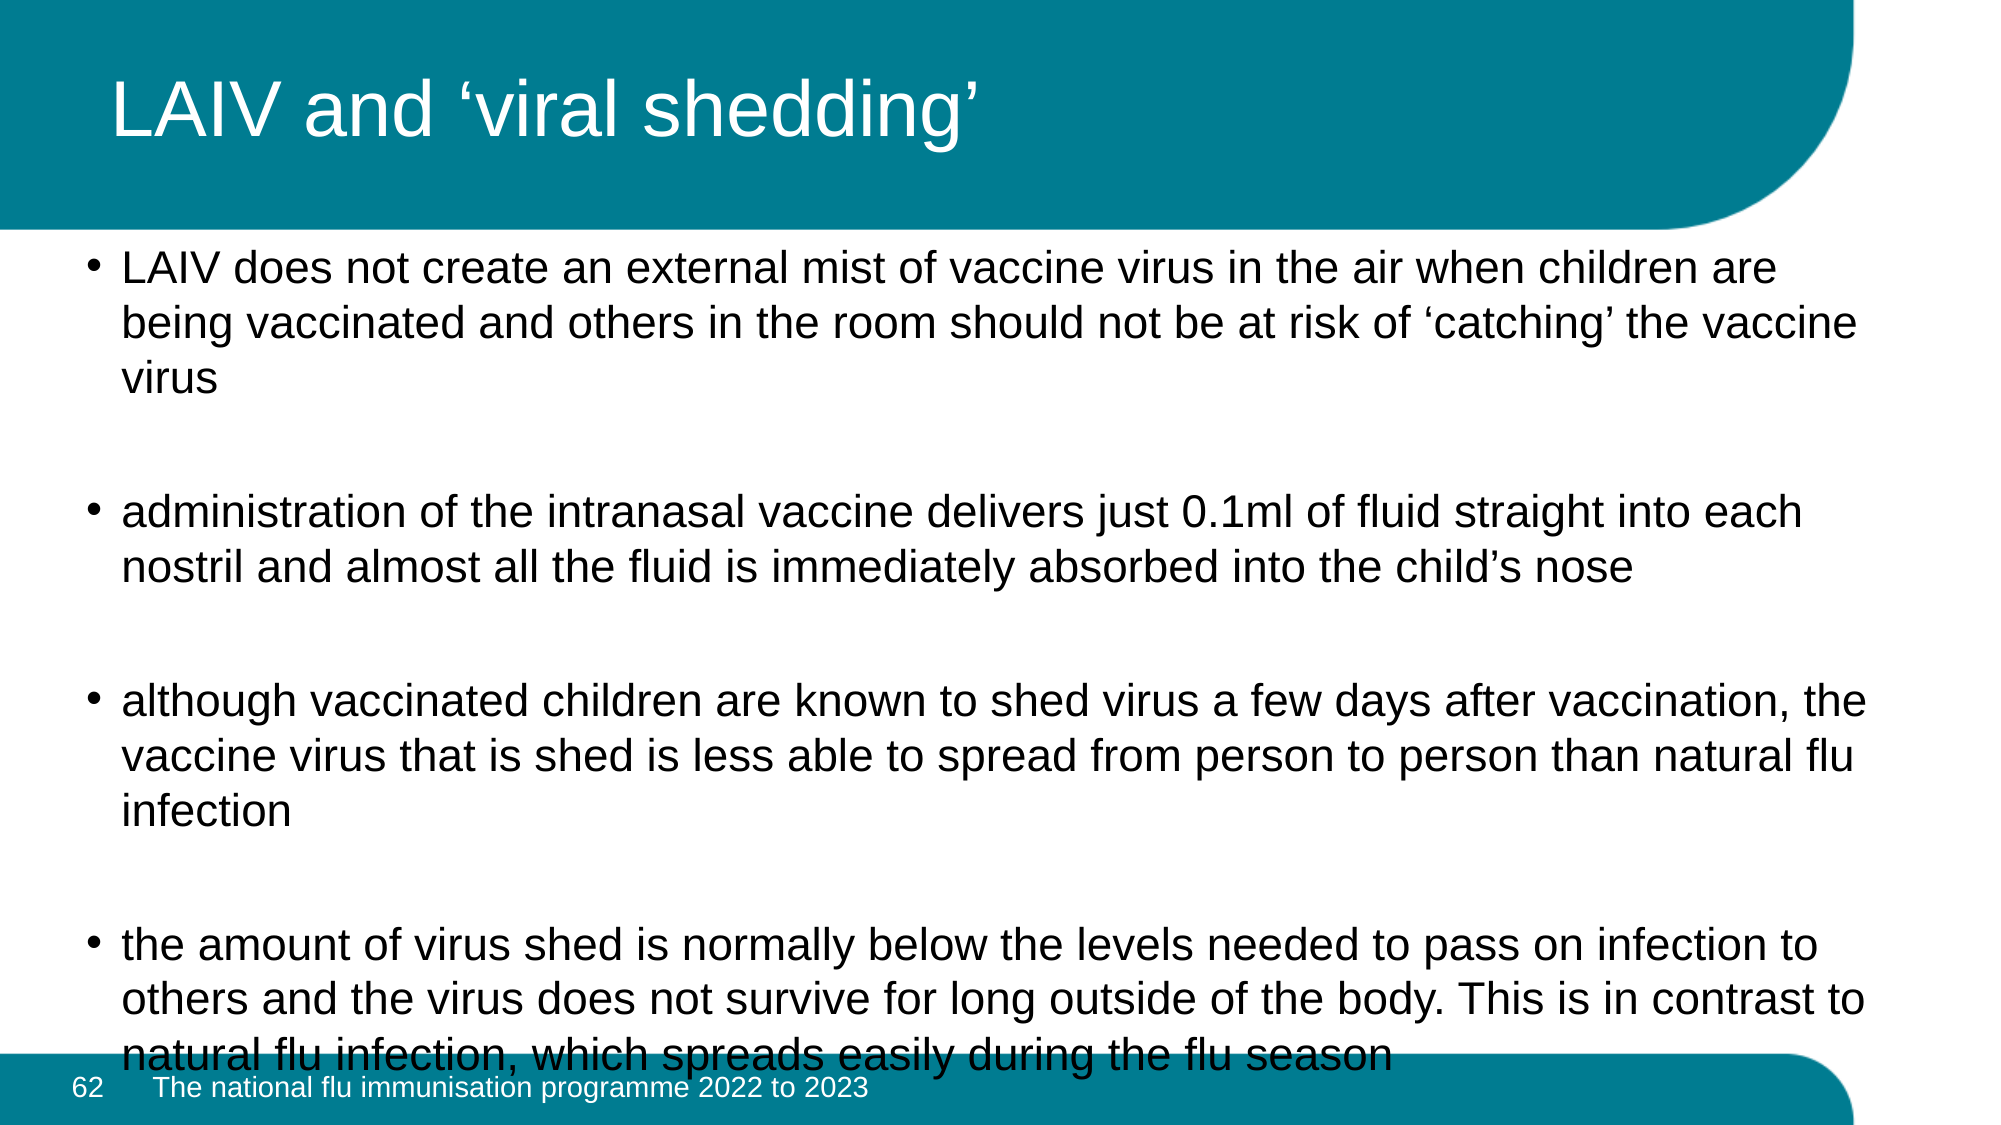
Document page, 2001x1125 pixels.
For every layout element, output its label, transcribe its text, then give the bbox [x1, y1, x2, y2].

list LAIV does not create an external mist of vaccine virus in the air when children are being vaccinated and others in the room should not be at risk of ‘catching’ the vaccine virus administration of the intranasal vaccine delivers just 0.1ml of fluid straight into each nostril and almost all the fluid is immediately absorbed into the child’s nose although vaccinated children are known to shed virus a few days after vaccination, the vaccine virus that is shed is less able to spread from person to person than natural flu infection the amount of virus shed is normally below the levels needed to pass on infection to others and the virus does not survive for long outside of the body. This is in contrast to natural flu infection, which spreads easily during the flu season [70, 229, 1896, 944]
footer The national flu immunisation programme 2022 to 2023 [137, 1056, 1780, 1116]
title LAIV and ‘viral shedding’ [95, 60, 1021, 169]
slide_number 62 [21, 1056, 120, 1117]
